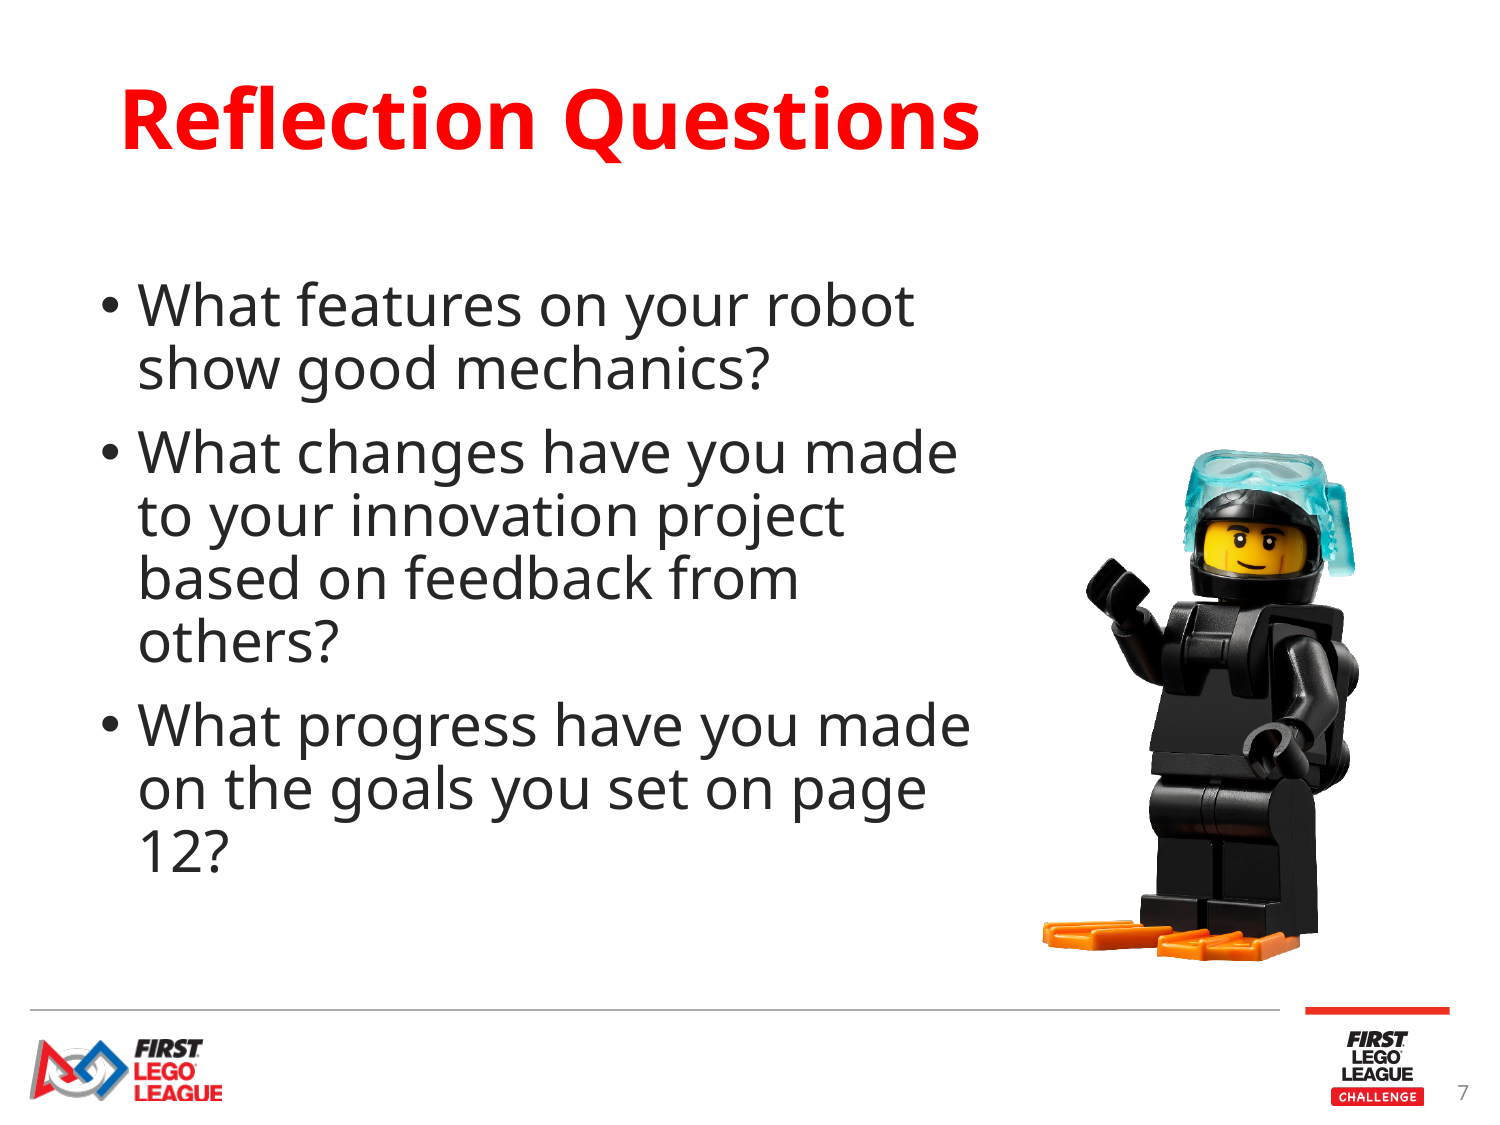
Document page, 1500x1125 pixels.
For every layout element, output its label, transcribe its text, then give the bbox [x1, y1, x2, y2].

list What features on your robot show good mechanics? What changes have you made to your innovation project based on feedback from others? What progress have you made on the goals you set on page 12? [85, 269, 1011, 965]
title Reflection Questions [103, 59, 1397, 185]
picture [949, 359, 1455, 1022]
slide_number 7 [1425, 1076, 1484, 1111]
